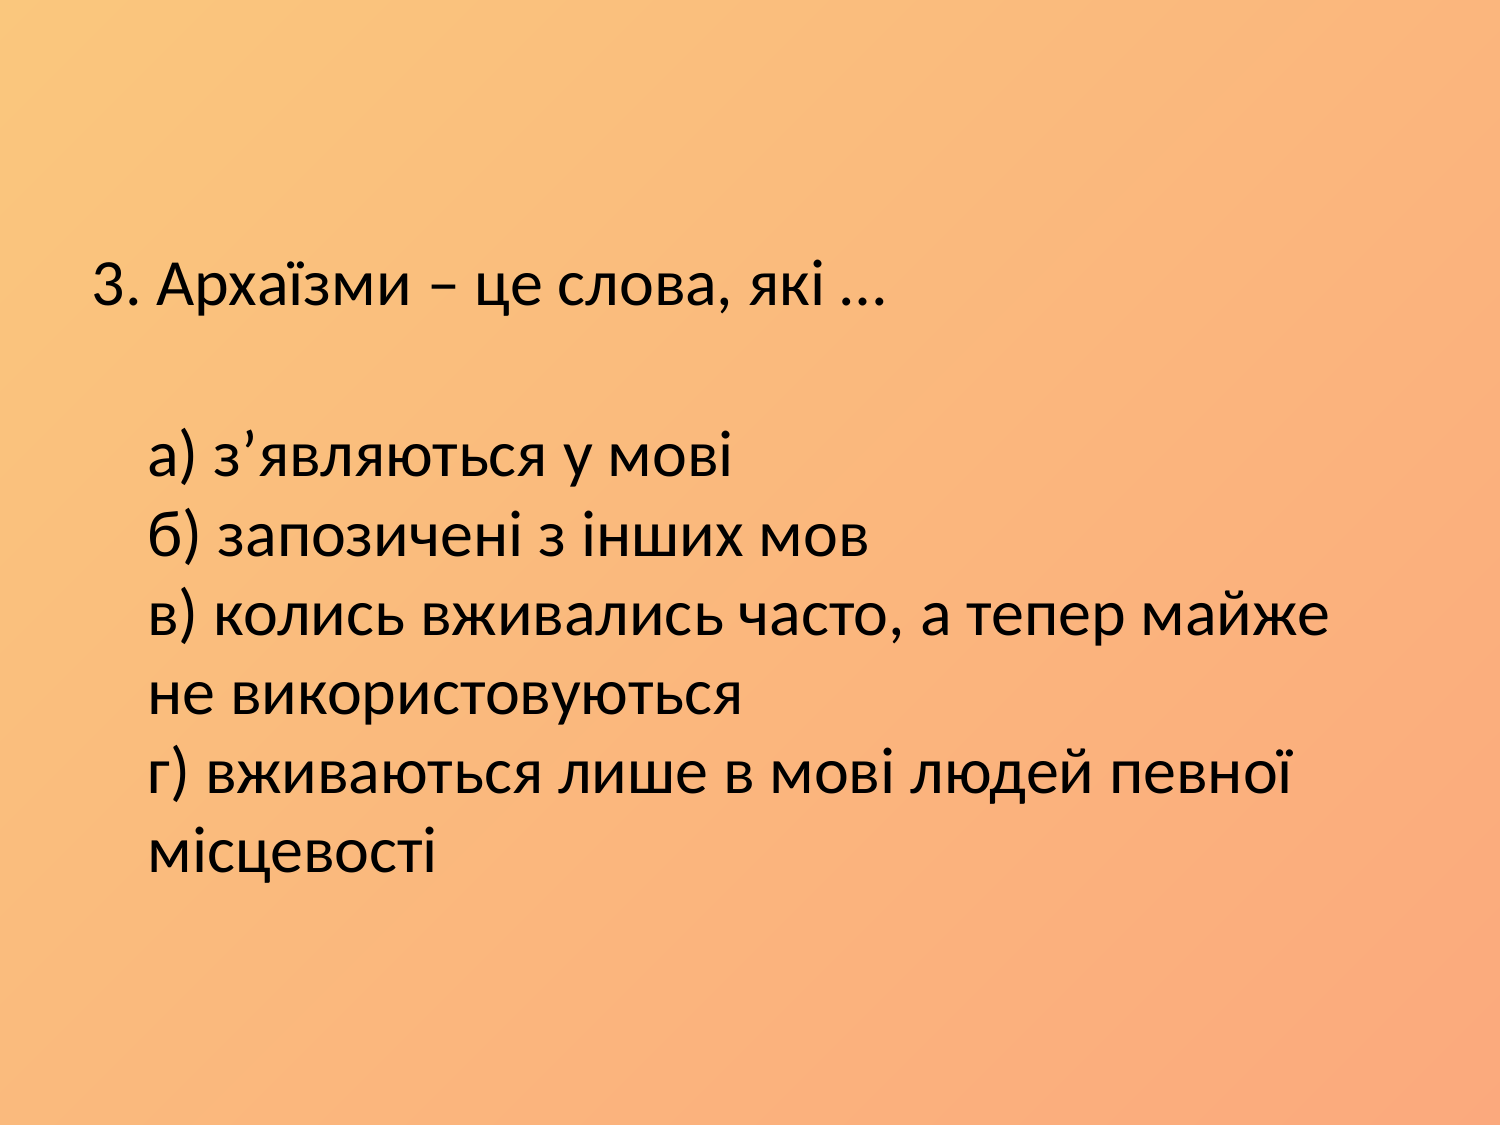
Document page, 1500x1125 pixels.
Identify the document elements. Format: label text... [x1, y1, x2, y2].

list 3. Архаїзми – це слова, які … а) з’являються у мові б) запозичені з інших мов в) колись вживались часто, а тепер майже не використовуються г) вживаються лише в мові людей певної місцевості [76, 231, 1427, 975]
